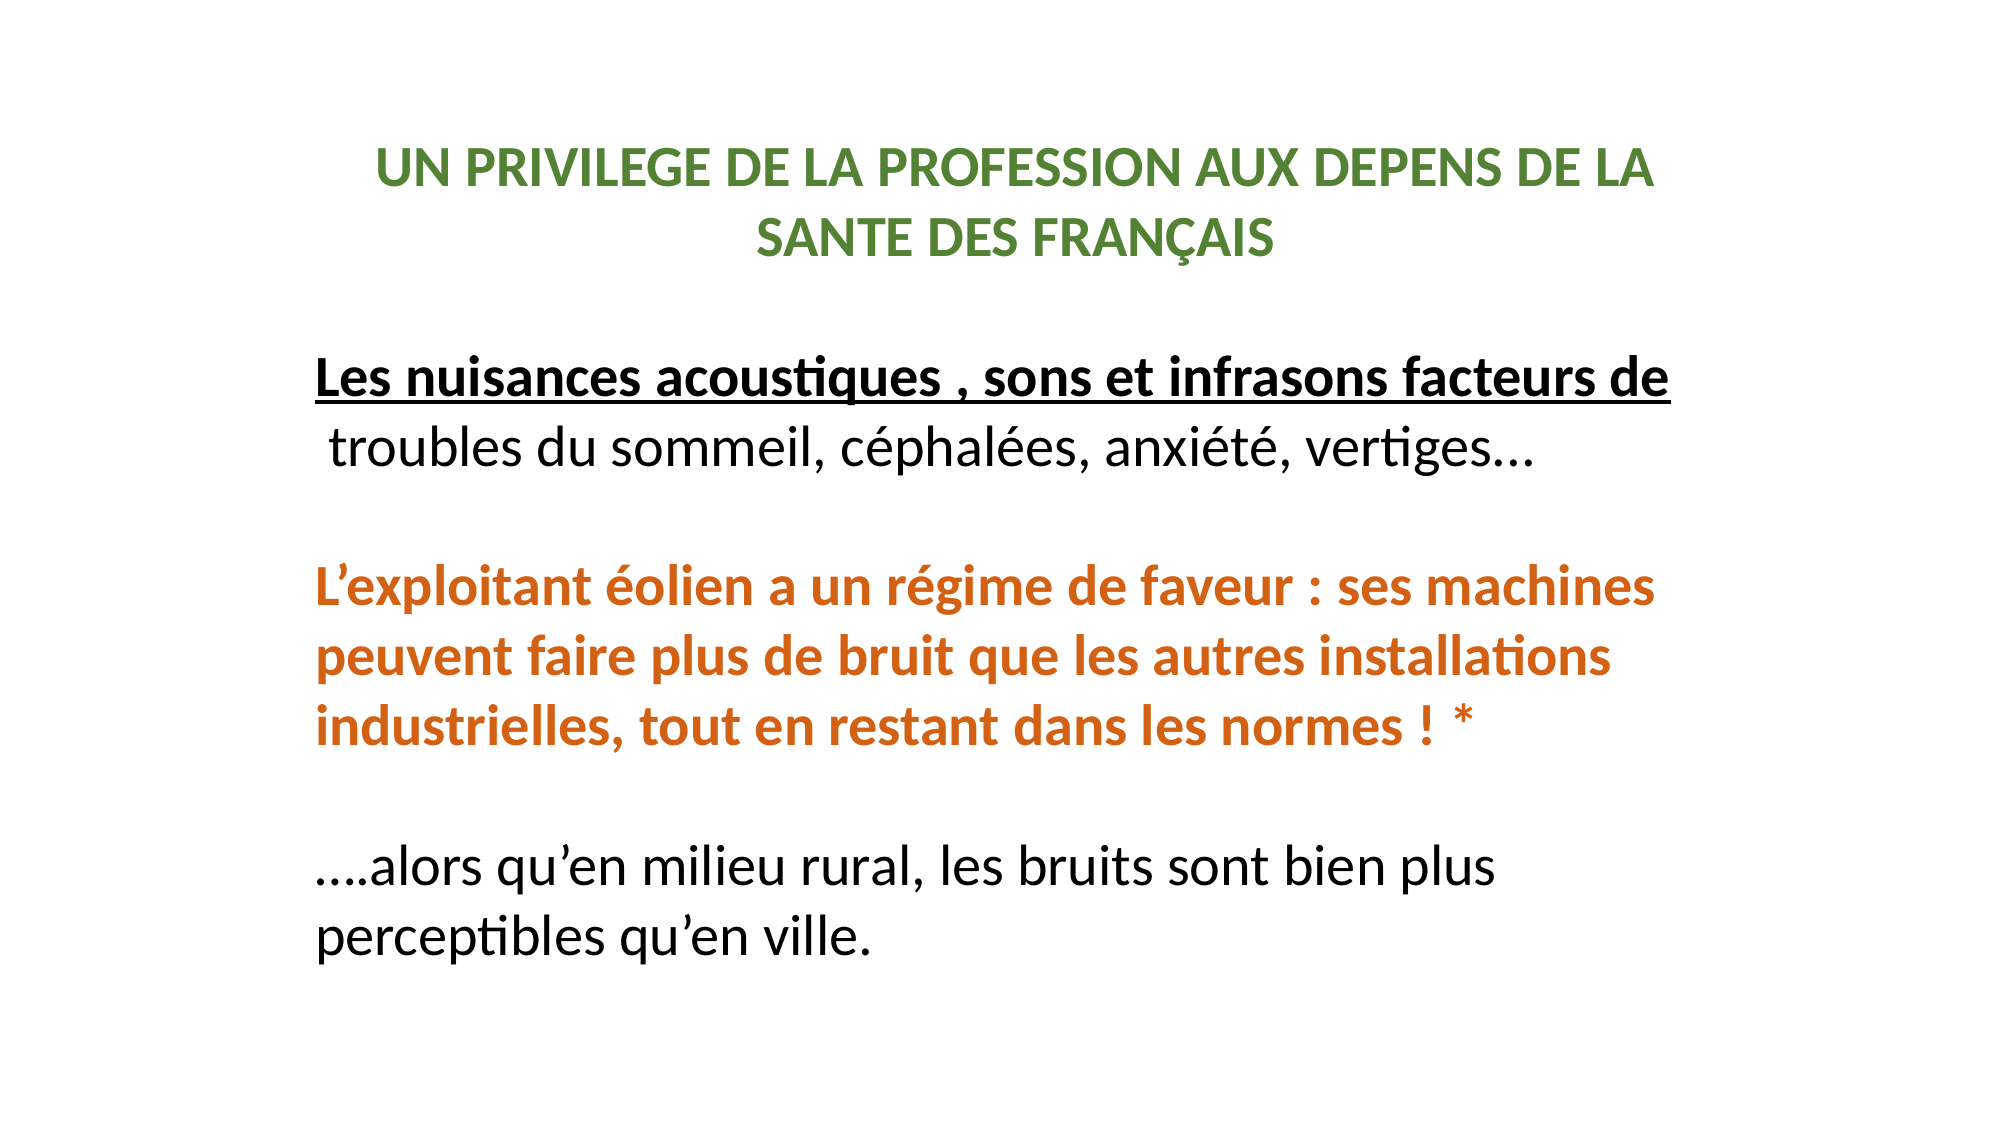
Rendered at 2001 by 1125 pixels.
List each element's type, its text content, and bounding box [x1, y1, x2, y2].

text_box UN PRIVILEGE DE LA PROFESSION AUX DEPENS DE LA SANTE DES FRANÇAIS Les nuisances acoustiques , sons et infrasons facteurs de troubles du sommeil, céphalées, anxiété, vertiges... L’exploitant éolien a un régime de faveur : ses machines peuvent faire plus de bruit que les autres installations industrielles, tout en restant dans les normes ! * ….alors qu’en milieu rural, les bruits sont bien plus perceptibles qu’en ville. [300, 120, 1732, 1045]
